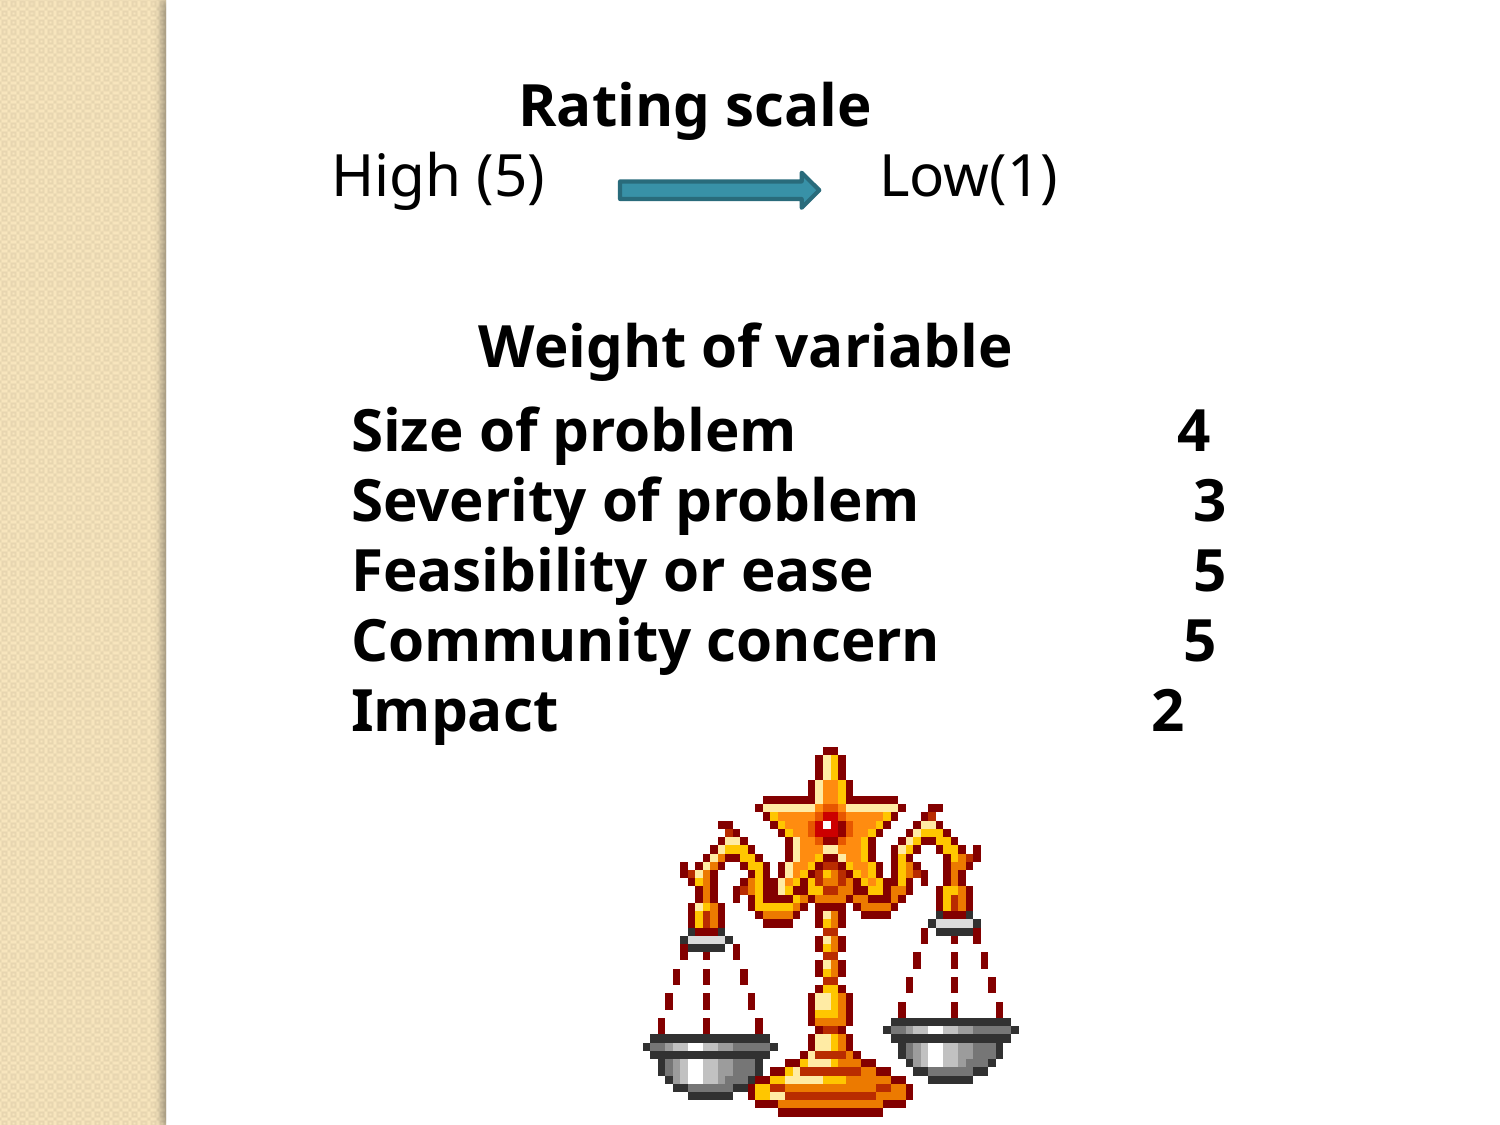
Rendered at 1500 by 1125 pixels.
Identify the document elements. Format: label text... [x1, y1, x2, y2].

text_box Weight of variable [464, 231, 1028, 385]
text_box [617, 170, 822, 210]
text_box Size of problem 4 Severity of problem 3 Feasibility or ease 5 Community concern 5 Impact 2 [336, 385, 1341, 750]
picture [643, 739, 1019, 1125]
text_box Rating scale High (5) Low(1) [97, 61, 1294, 216]
